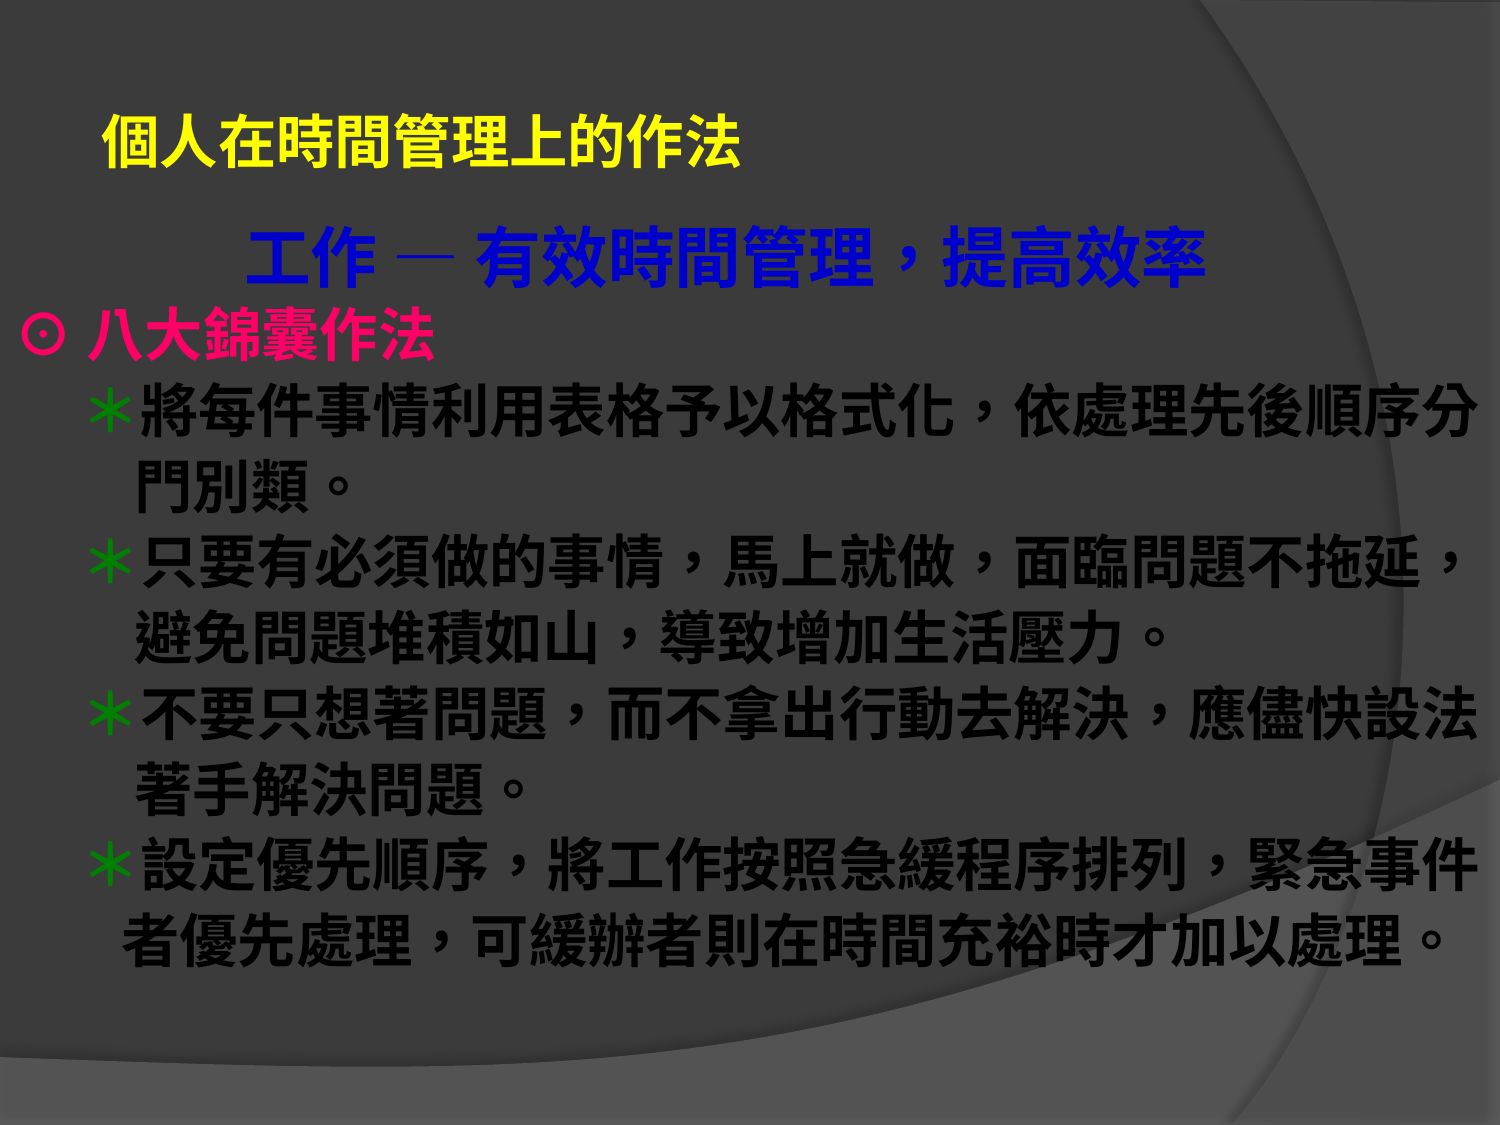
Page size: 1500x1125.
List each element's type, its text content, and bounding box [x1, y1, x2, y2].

text_box 個人在時間管理上的作法 [0, 30, 1500, 196]
text_box 工作 — 有效時間管理，提高效率 ⊙八大錦囊作法 ＊將每件事情利用表格予以格式化，依處理先後順序分 門別類。 ＊只要有必須做的事情，馬上就做，面臨問題不拖延， 避免問題堆積如山，導致增加生活壓力。 ＊不要只想著問題，而不拿出行動去解決，應儘快設法 著手解決問題。 ＊設定優先順序，將工作按照急緩程序排列，緊急事件 者優先處理，可緩辦者則在時間充裕時才加以處理。 [0, 207, 1500, 982]
